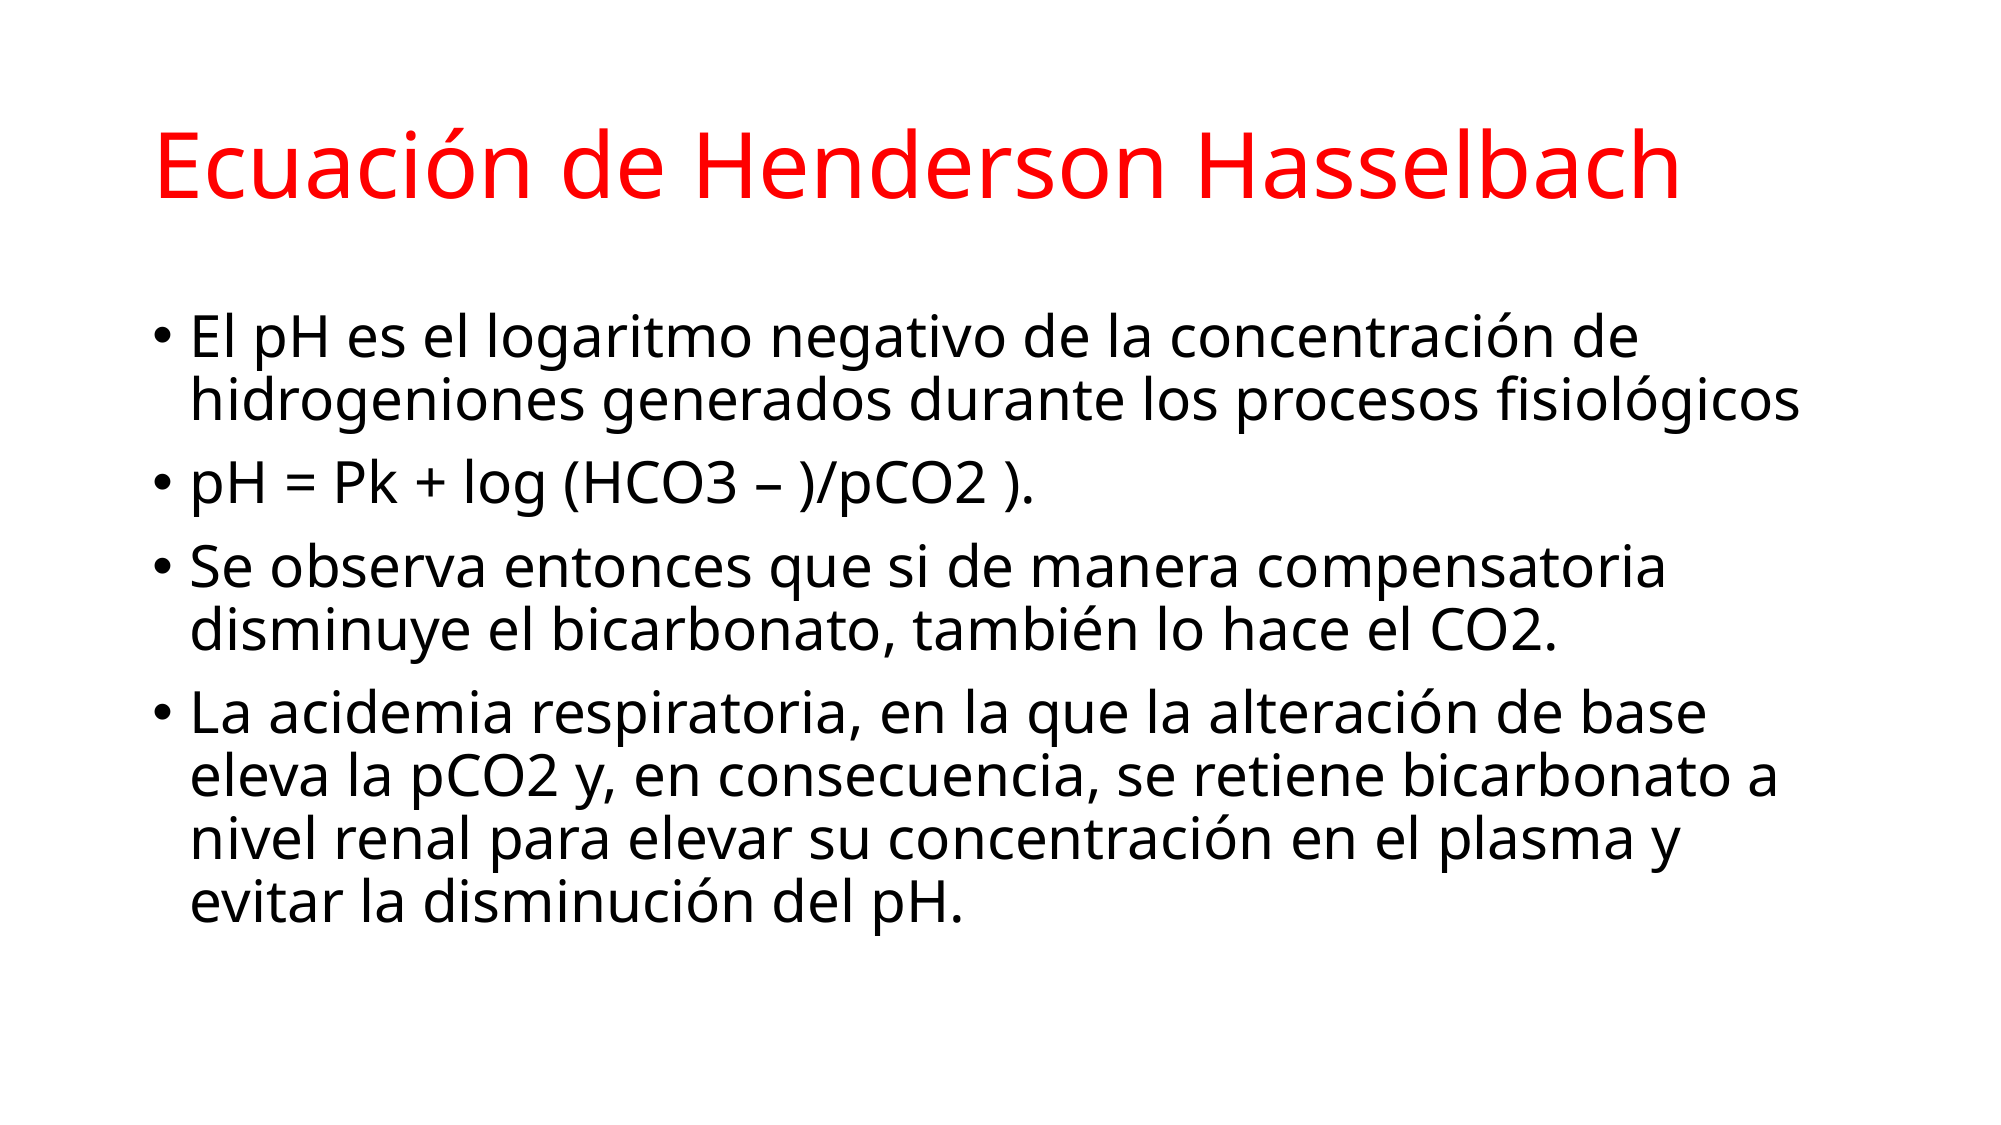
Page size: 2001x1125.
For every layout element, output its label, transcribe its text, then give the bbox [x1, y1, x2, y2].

title Ecuación de Henderson Hasselbach [137, 59, 1863, 278]
list El pH es el logaritmo negativo de la concentración de hidrogeniones generados durante los procesos fisiológicos pH = Pk + log (HCO3 – )/pCO2 ). Se observa entonces que si de manera compensatoria disminuye el bicarbonato, también lo hace el CO2. La acidemia respiratoria, en la que la alteración de base eleva la pCO2 y, en consecuencia, se retiene bicarbonato a nivel renal para elevar su concentración en el plasma y evitar la disminución del pH. [137, 299, 1863, 1014]
